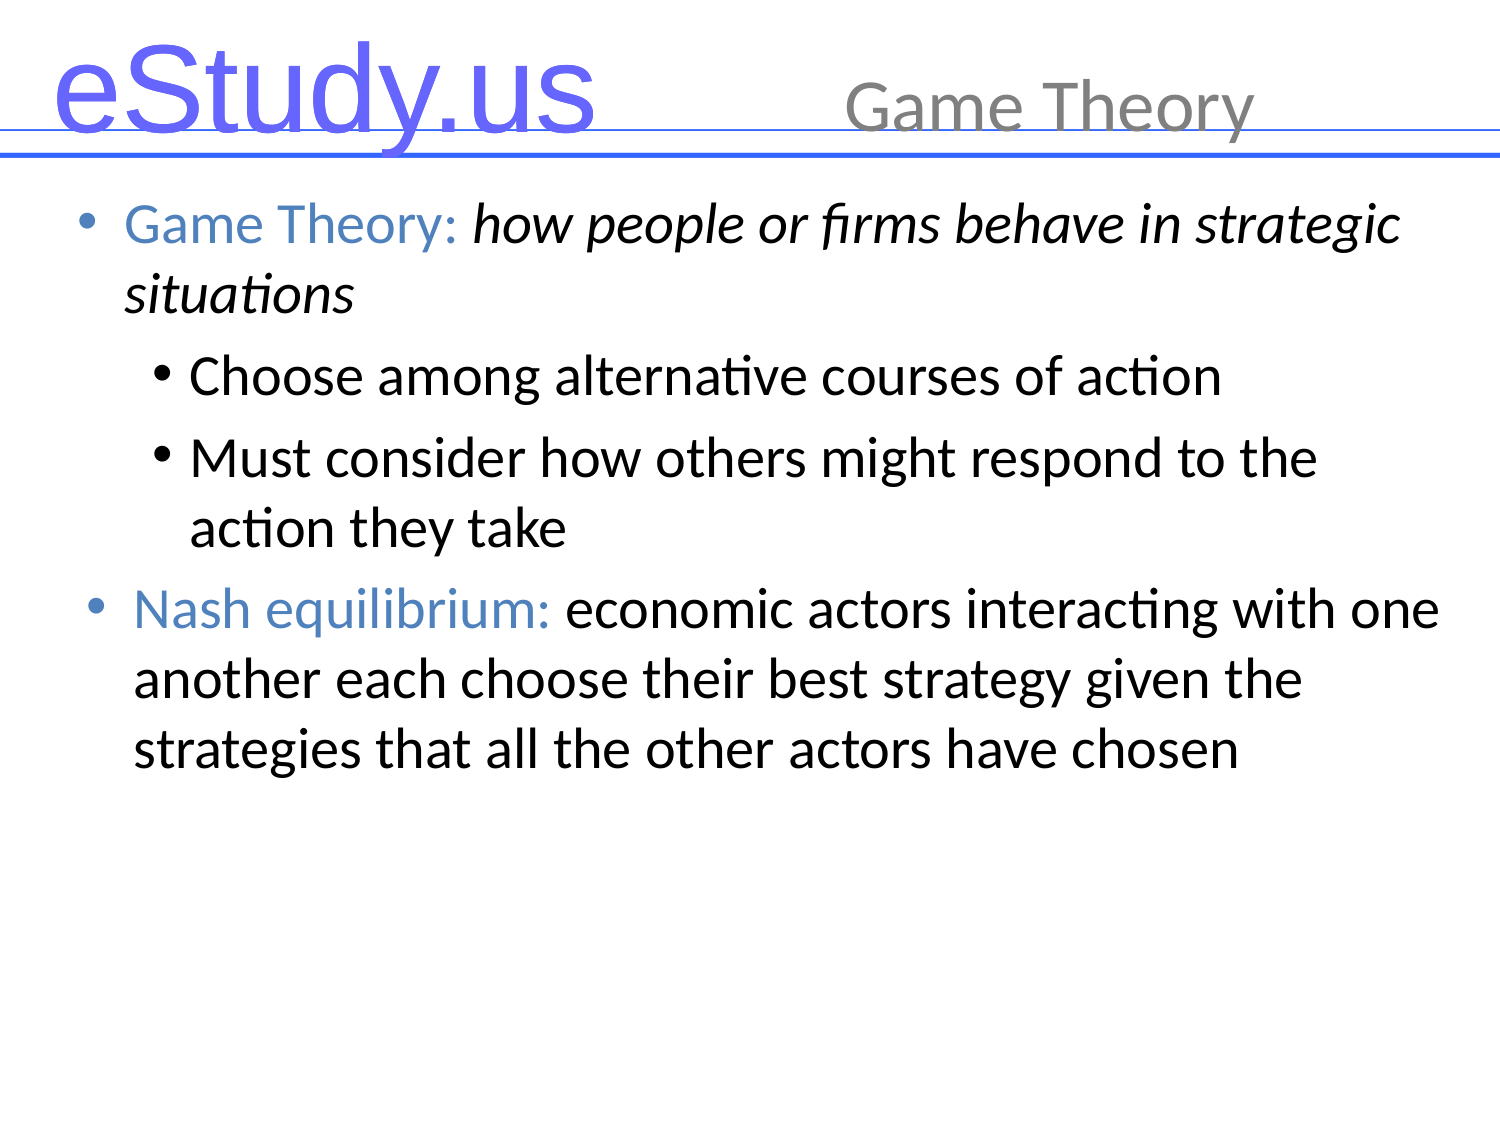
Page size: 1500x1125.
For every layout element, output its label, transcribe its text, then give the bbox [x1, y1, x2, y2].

list Game Theory: how people or firms behave in strategic situations Choose among alternative courses of action Must consider how others might respond to the action they take Nash equilibrium: economic actors interacting with one another each choose their best strategy given the strategies that all the other actors have chosen [62, 178, 1463, 1066]
title Game Theory [829, 48, 1368, 164]
